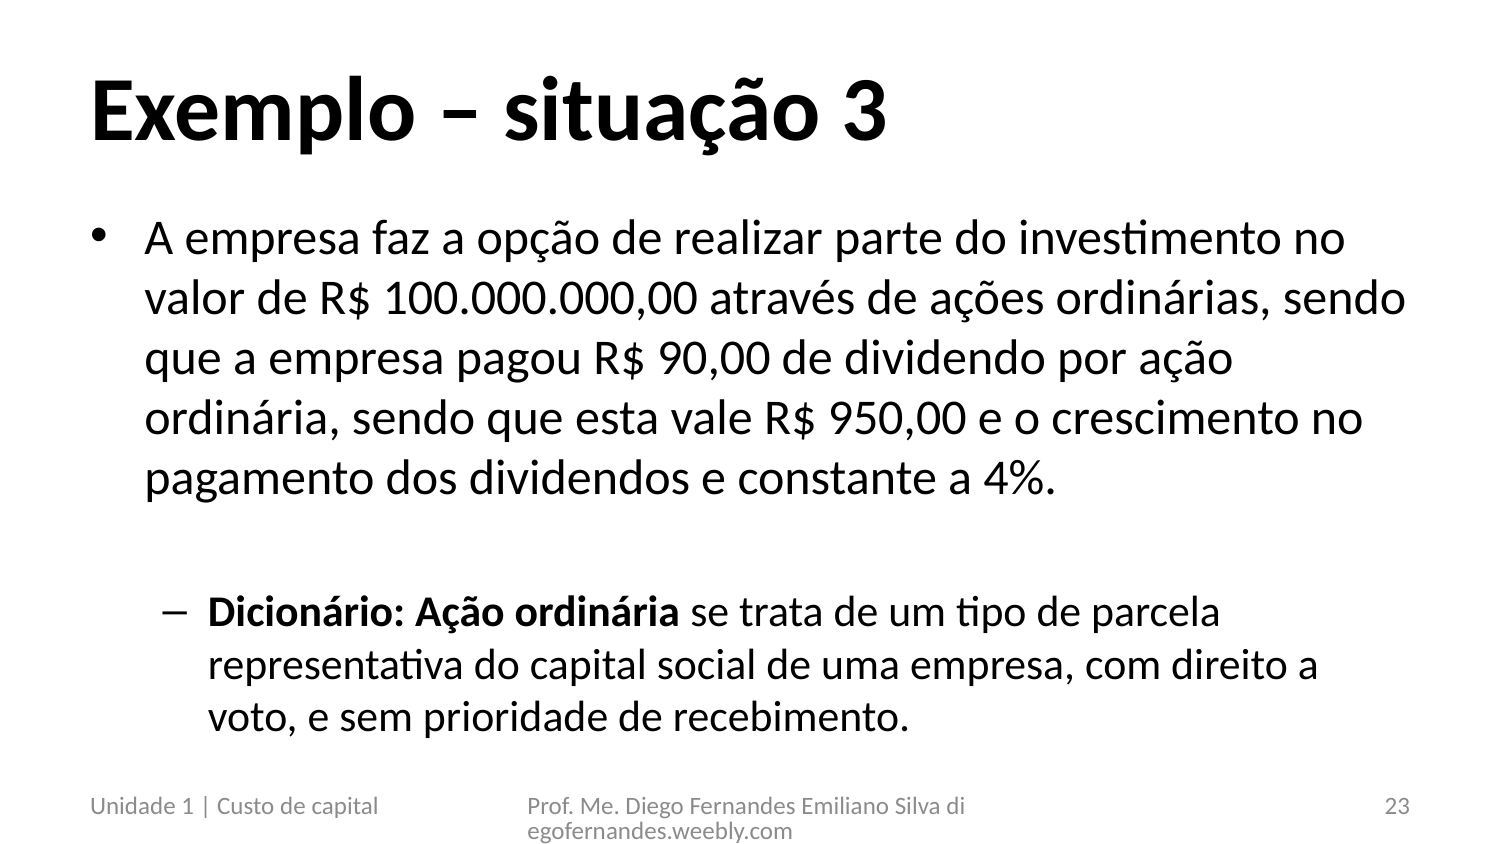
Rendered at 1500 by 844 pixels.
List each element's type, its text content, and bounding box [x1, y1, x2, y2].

title Exemplo – situação 3 [75, 33, 1425, 175]
slide_number 23 [1074, 782, 1425, 827]
list A empresa faz a opção de realizar parte do investimento no valor de R$ 100.000.000,00 através de ações ordinárias, sendo que a empresa pagou R$ 90,00 de dividendo por ação ordinária, sendo que esta vale R$ 950,00 e o crescimento no pagamento dos dividendos e constante a 4%. Dicionário: Ação ordinária se trata de um tipo de parcela representativa do capital social de uma empresa, com direito a voto, e sem prioridade de recebimento. [75, 196, 1425, 754]
slide_number Unidade 1 | Custo de capital [75, 782, 425, 827]
footer Prof. Me. Diego Fernandes Emiliano Silva diegofernandes.weebly.com [512, 782, 988, 827]
